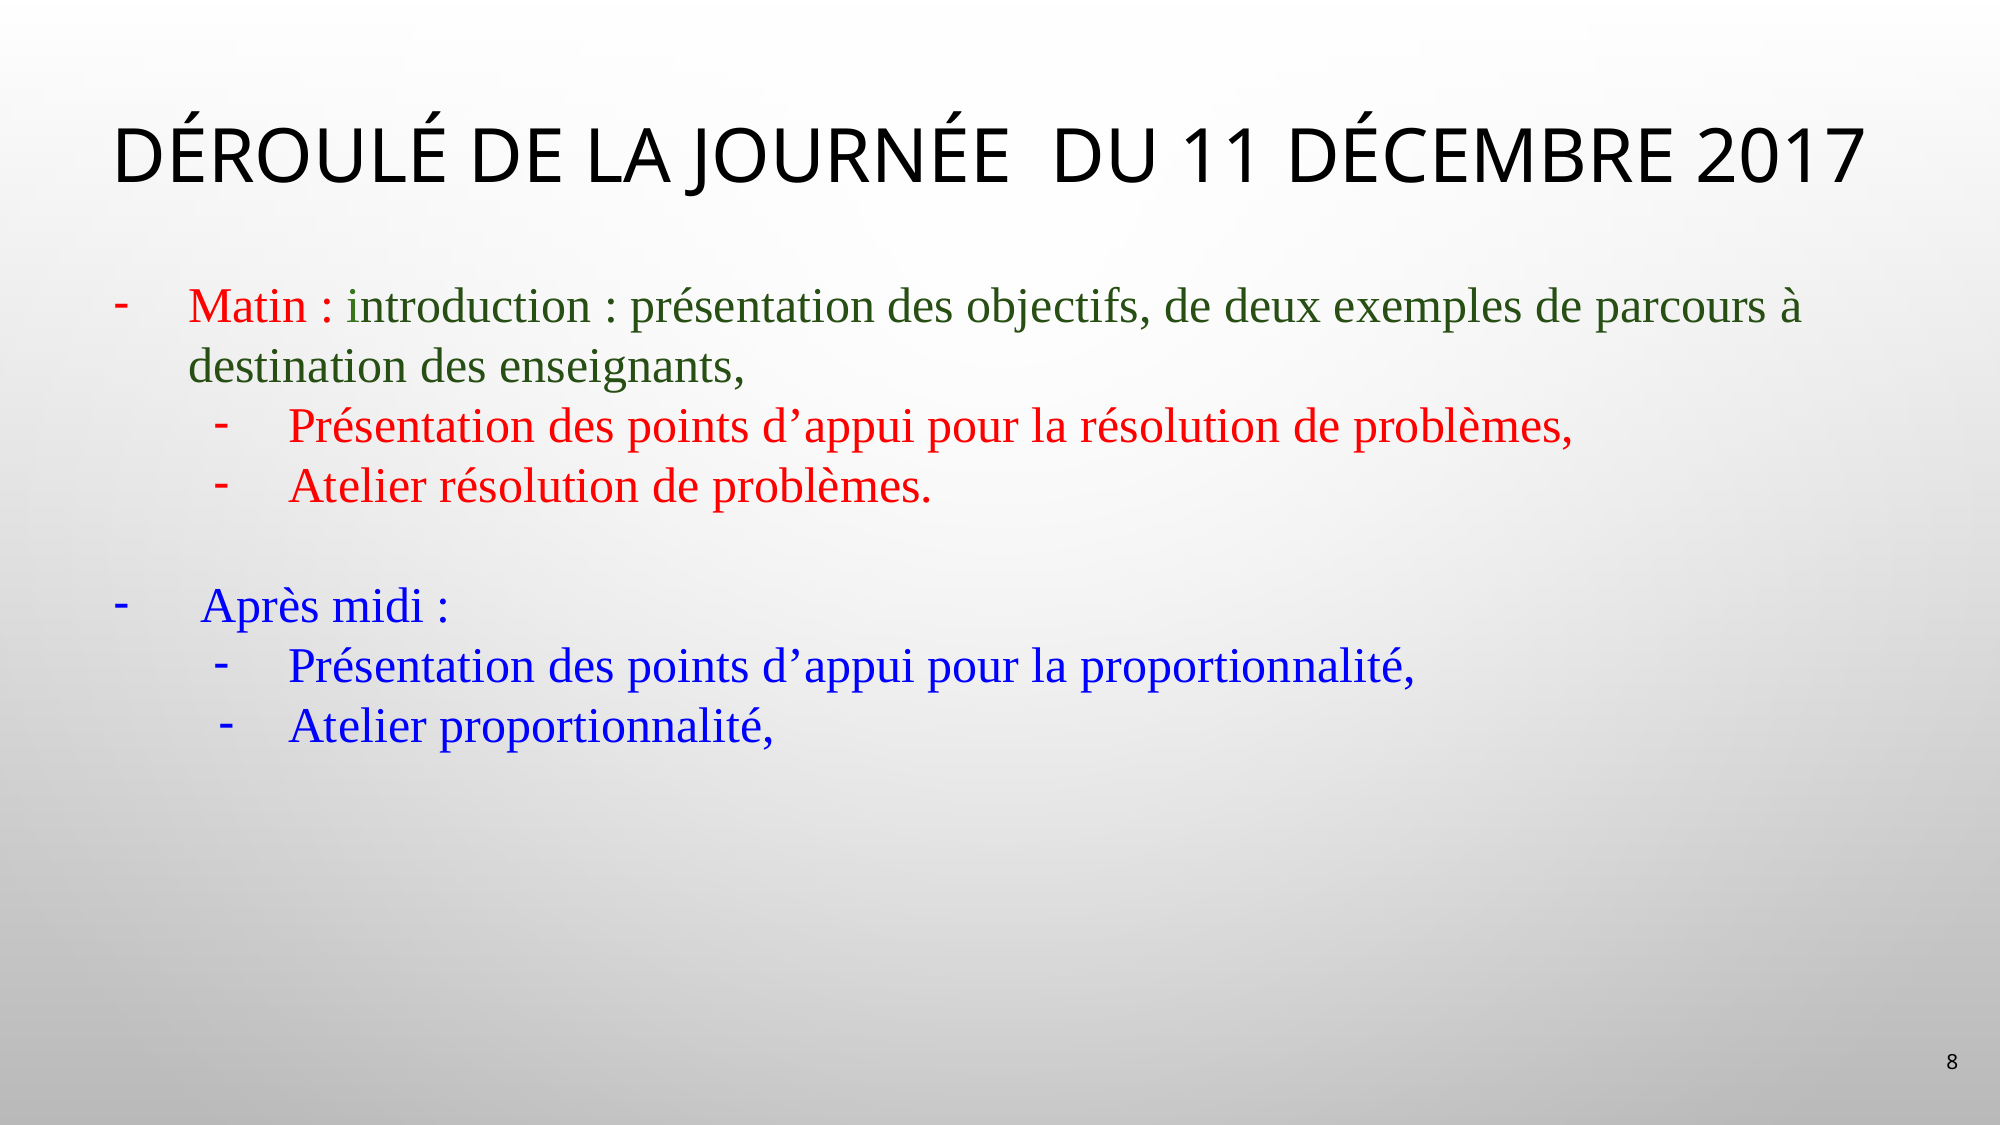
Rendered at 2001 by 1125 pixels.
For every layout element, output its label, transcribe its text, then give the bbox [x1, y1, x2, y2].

slide_number 8 [1853, 1019, 1974, 1106]
list Matin : introduction : présentation des objectifs, de deux exemples de parcours à destination des enseignants, Présentation des points d’appui pour la résolution de problèmes, Atelier résolution de problèmes. Après midi : Présentation des points d’appui pour la proportionnalité, Atelier proportionnalité, [68, 252, 1932, 1000]
picture [0, 0, 2000, 1125]
title Déroulé de la journée du 11 décembre 2017 [68, 97, 1932, 223]
